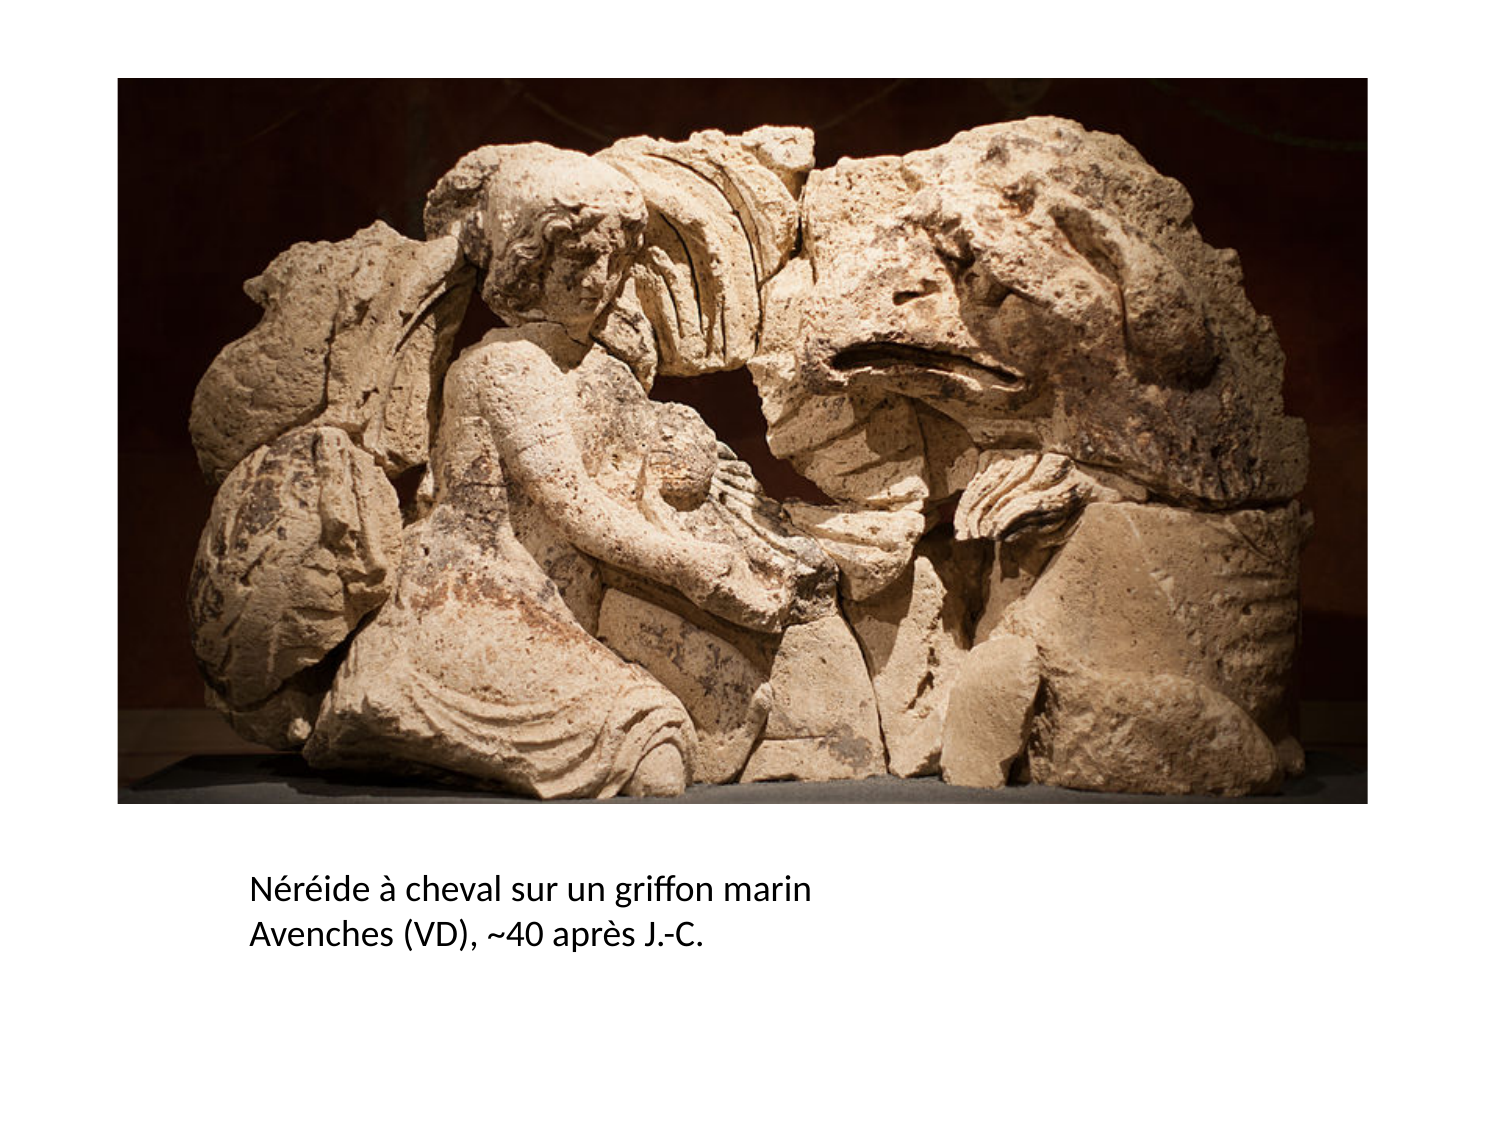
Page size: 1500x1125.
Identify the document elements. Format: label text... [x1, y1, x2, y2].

picture [117, 77, 1368, 804]
text_box Néréide à cheval sur un griffon marin Avenches (VD), ~40 après J.-C. [234, 856, 1251, 1007]
